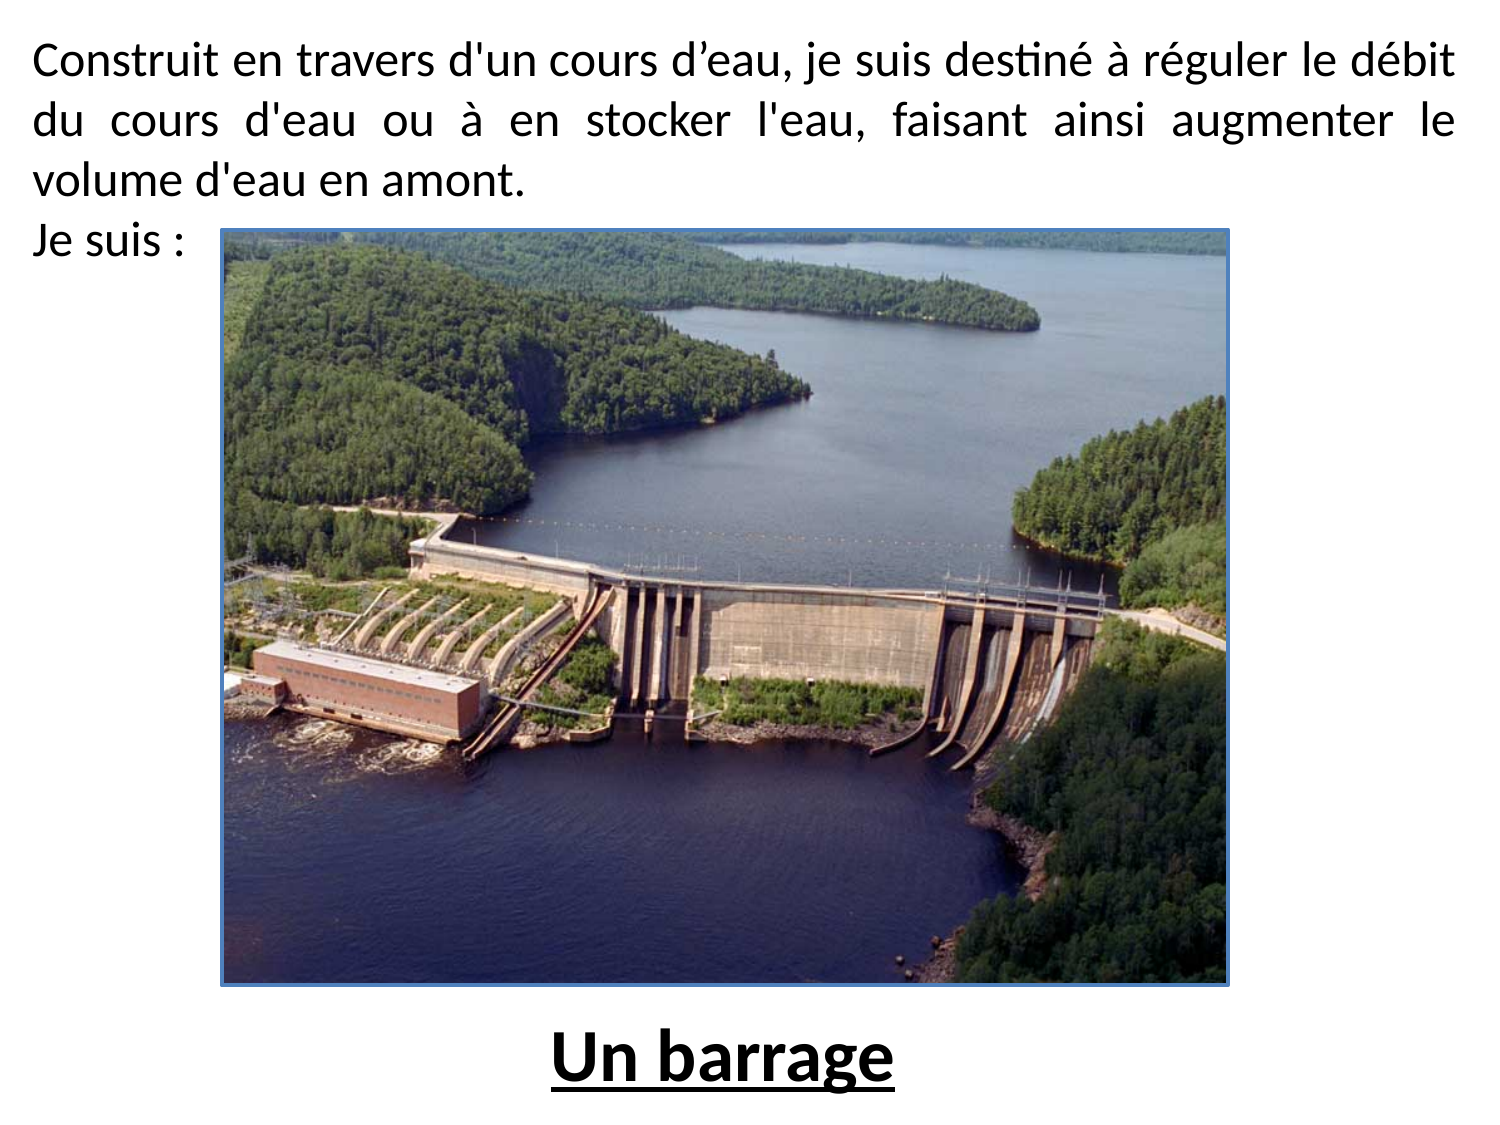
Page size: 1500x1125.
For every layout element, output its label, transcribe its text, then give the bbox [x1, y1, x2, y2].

text_box Construit en travers d'un cours d’eau, je suis destiné à réguler le débit du cours d'eau ou à en stocker l'eau, faisant ainsi augmenter le volume d'eau en amont. Je suis : [17, 19, 1471, 274]
text_box Un barrage [536, 999, 911, 1105]
picture [223, 231, 1227, 984]
